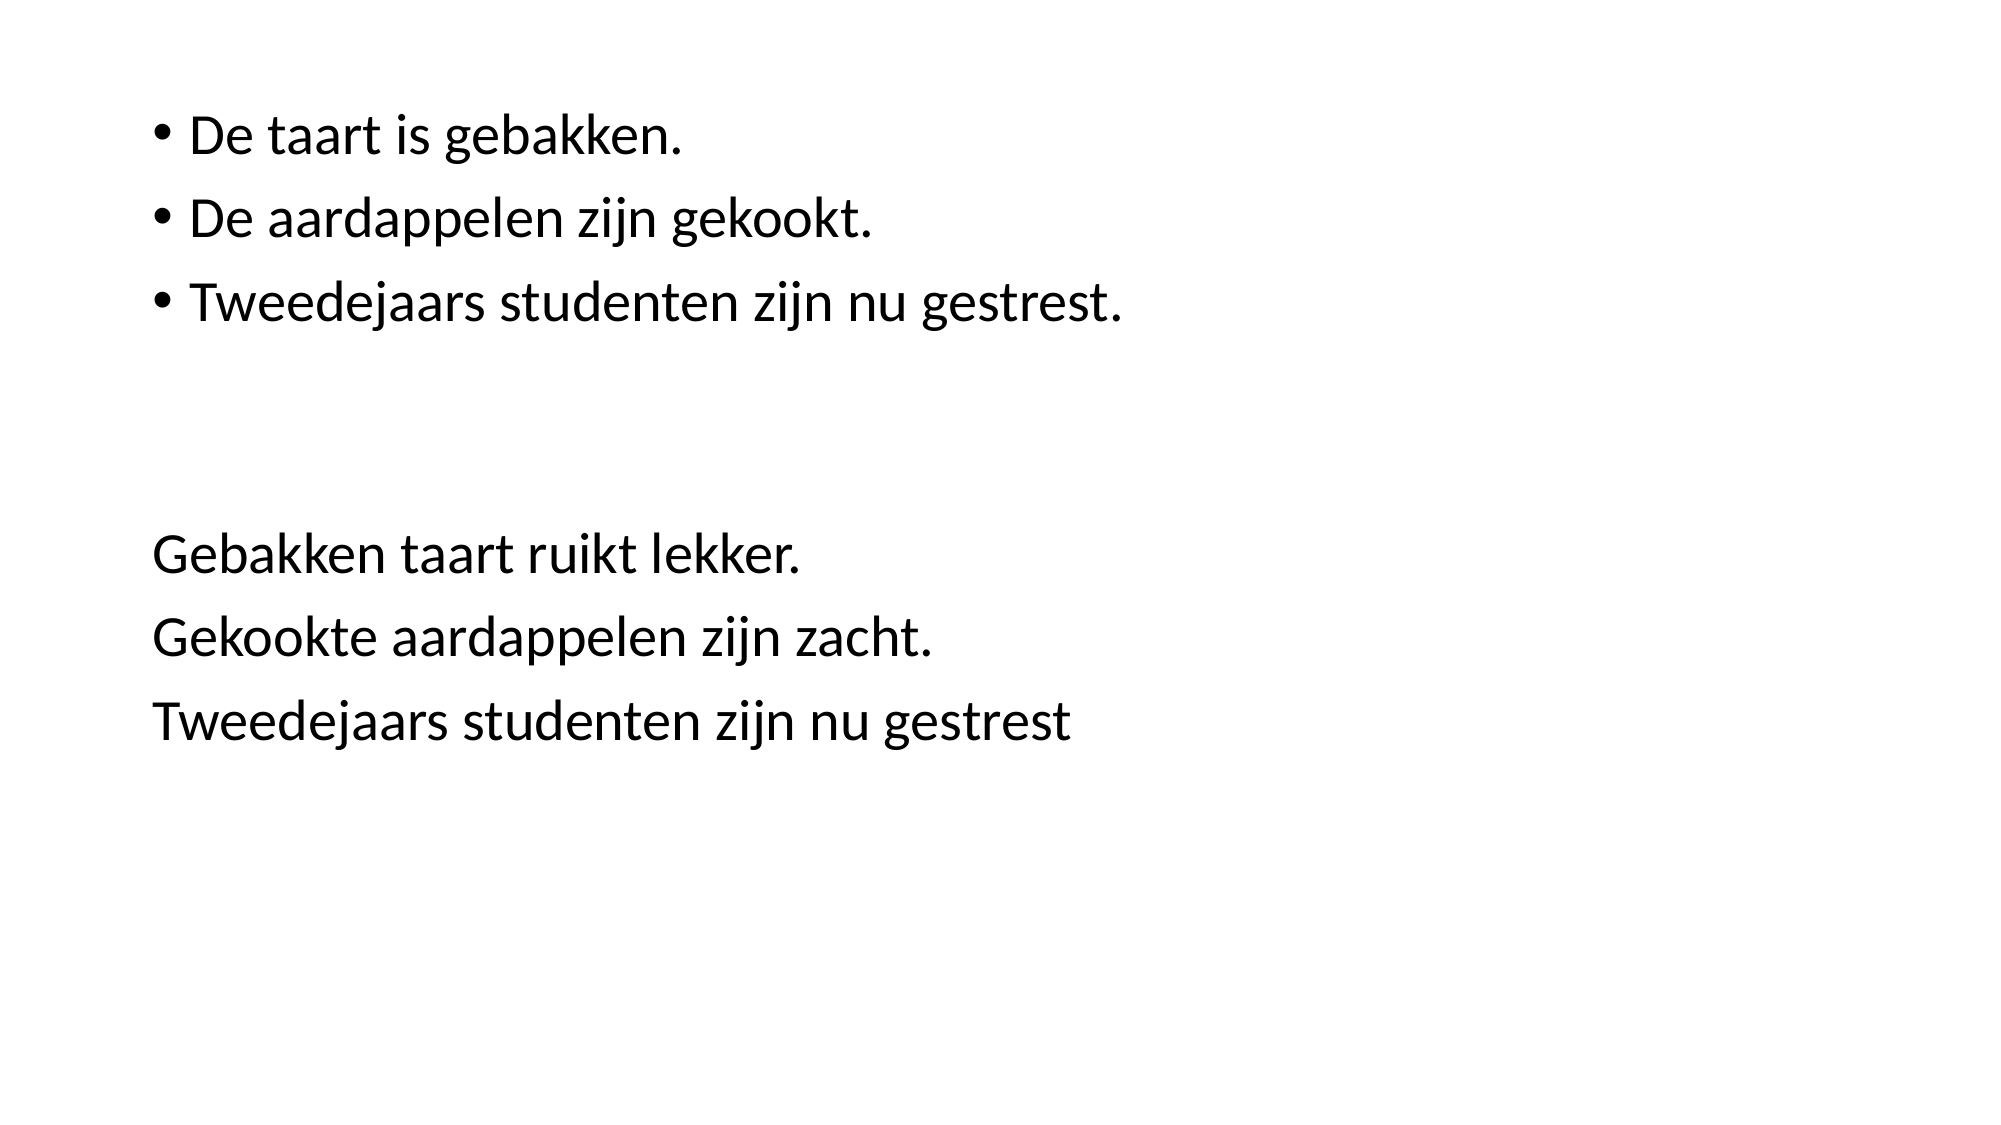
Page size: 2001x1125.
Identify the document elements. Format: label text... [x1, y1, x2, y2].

list De taart is gebakken. De aardappelen zijn gekookt. Tweedejaars studenten zijn nu gestrest. Gebakken taart ruikt lekker. Gekookte aardappelen zijn zacht. Tweedejaars studenten zijn nu gestrest [137, 96, 1863, 1014]
